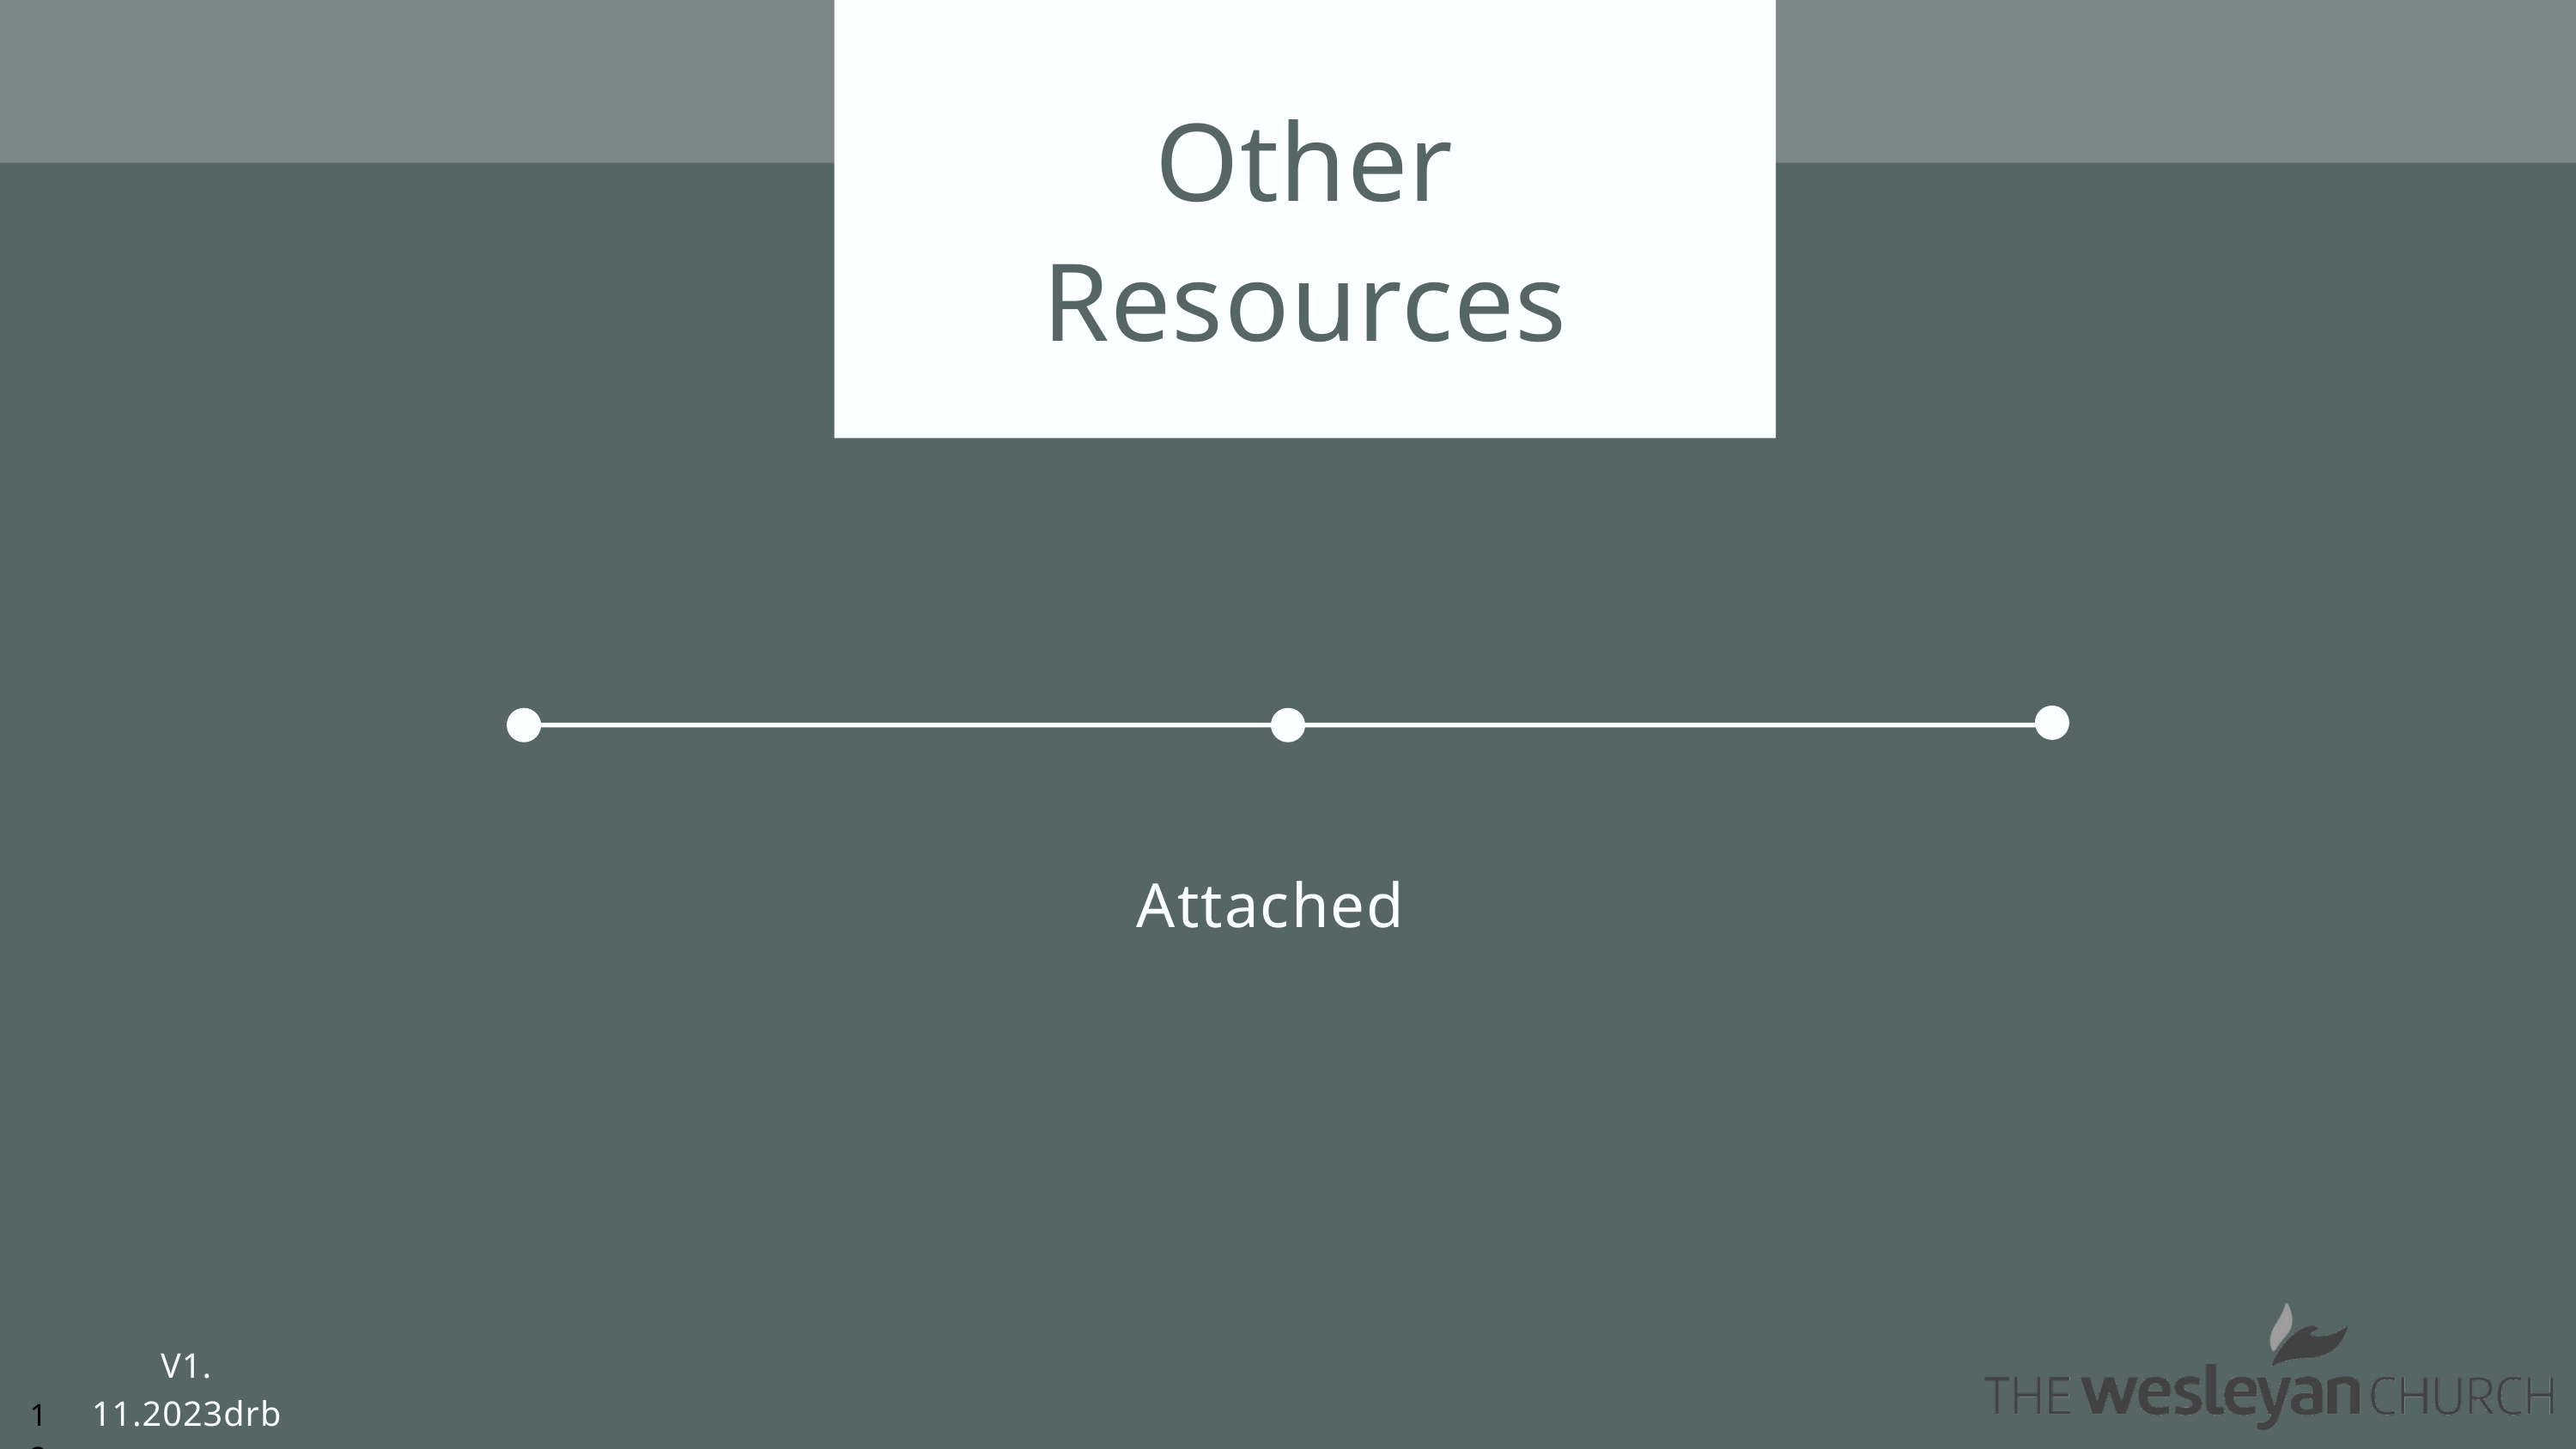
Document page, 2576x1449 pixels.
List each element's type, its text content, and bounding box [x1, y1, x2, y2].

text_box [1777, 0, 2576, 163]
text_box Other Resources [883, 83, 1728, 363]
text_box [2034, 705, 2070, 741]
text_box V1. 11.2023drb [65, 1337, 308, 1433]
text_box 12 [21, 1390, 55, 1449]
text_box Attached [946, 860, 1595, 940]
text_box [1270, 707, 1306, 743]
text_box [506, 707, 542, 743]
text_box [545, 722, 1266, 728]
text_box [834, 0, 1777, 439]
text_box [0, 0, 834, 163]
text_box [1984, 1303, 2554, 1430]
text_box [1310, 722, 2030, 728]
